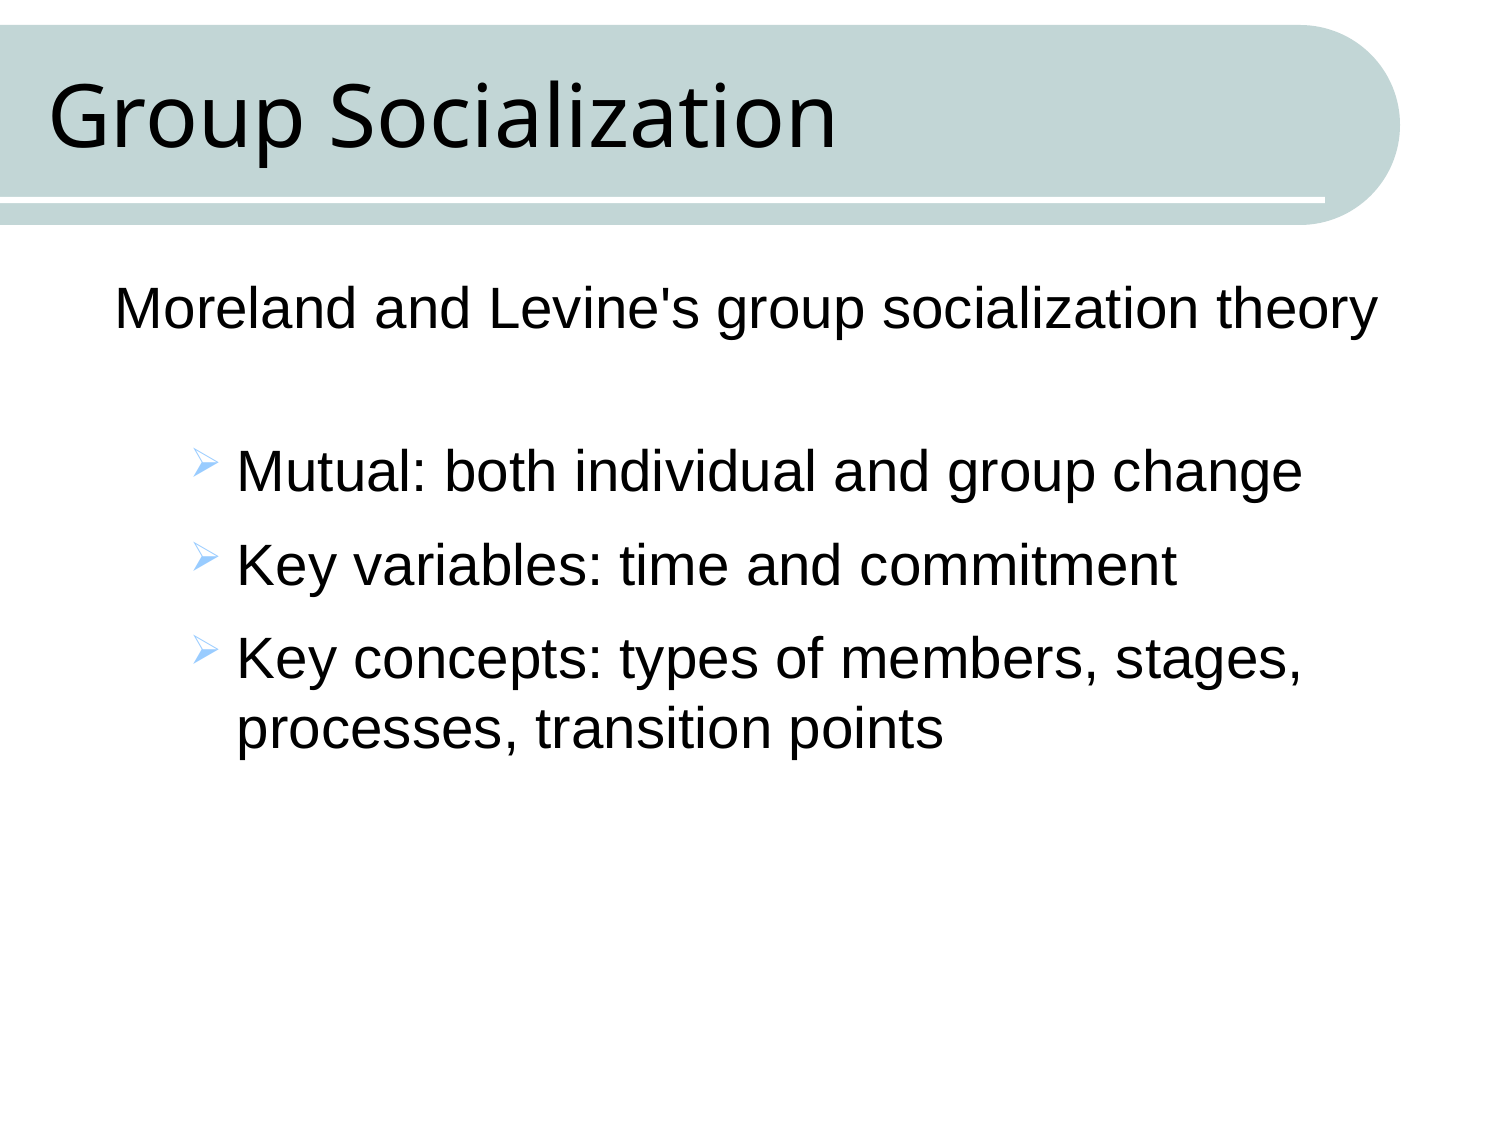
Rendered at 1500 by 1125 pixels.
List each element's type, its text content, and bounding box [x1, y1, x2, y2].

title Group Socialization [31, 37, 1348, 188]
list Moreland and Levine's group socialization theory Mutual: both individual and group change Key variables: time and commitment Key concepts: types of members, stages, processes, transition points [99, 262, 1401, 988]
